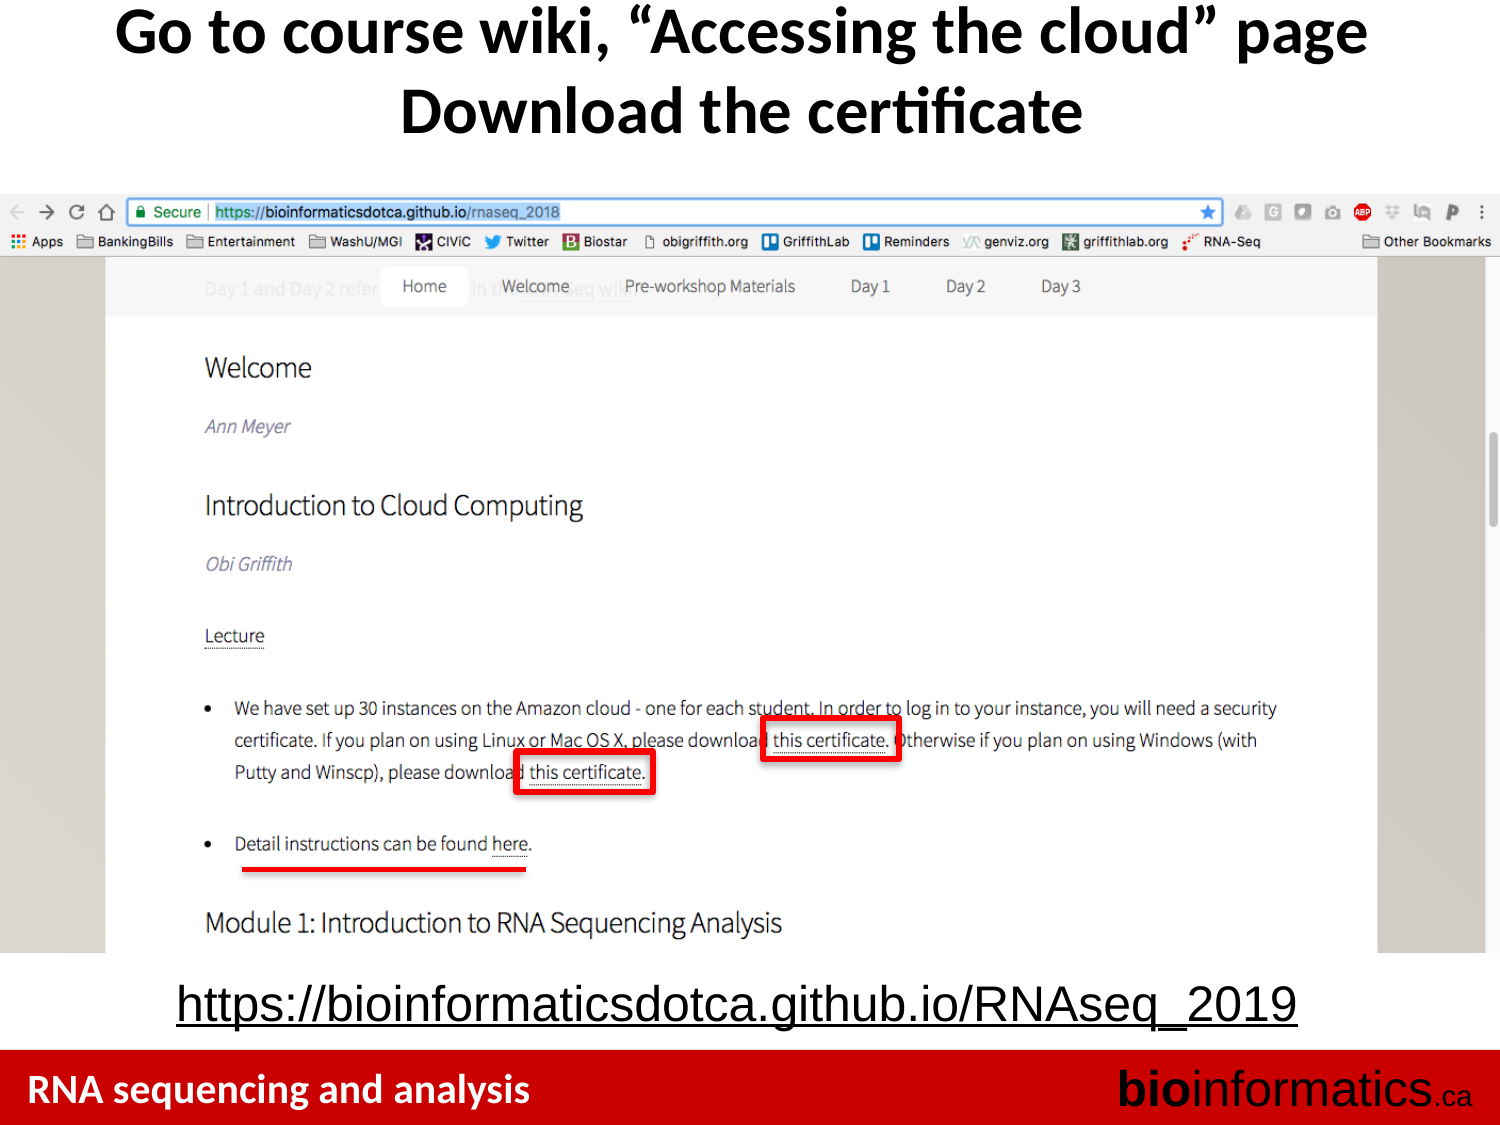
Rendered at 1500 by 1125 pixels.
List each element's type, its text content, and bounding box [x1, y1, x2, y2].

text_box https://bioinformaticsdotca.github.io/RNAseq_2019 [53, 964, 1436, 1039]
title Go to course wiki, “Accessing the cloud” page Download the certificate [17, 0, 1468, 138]
picture [0, 194, 1500, 953]
